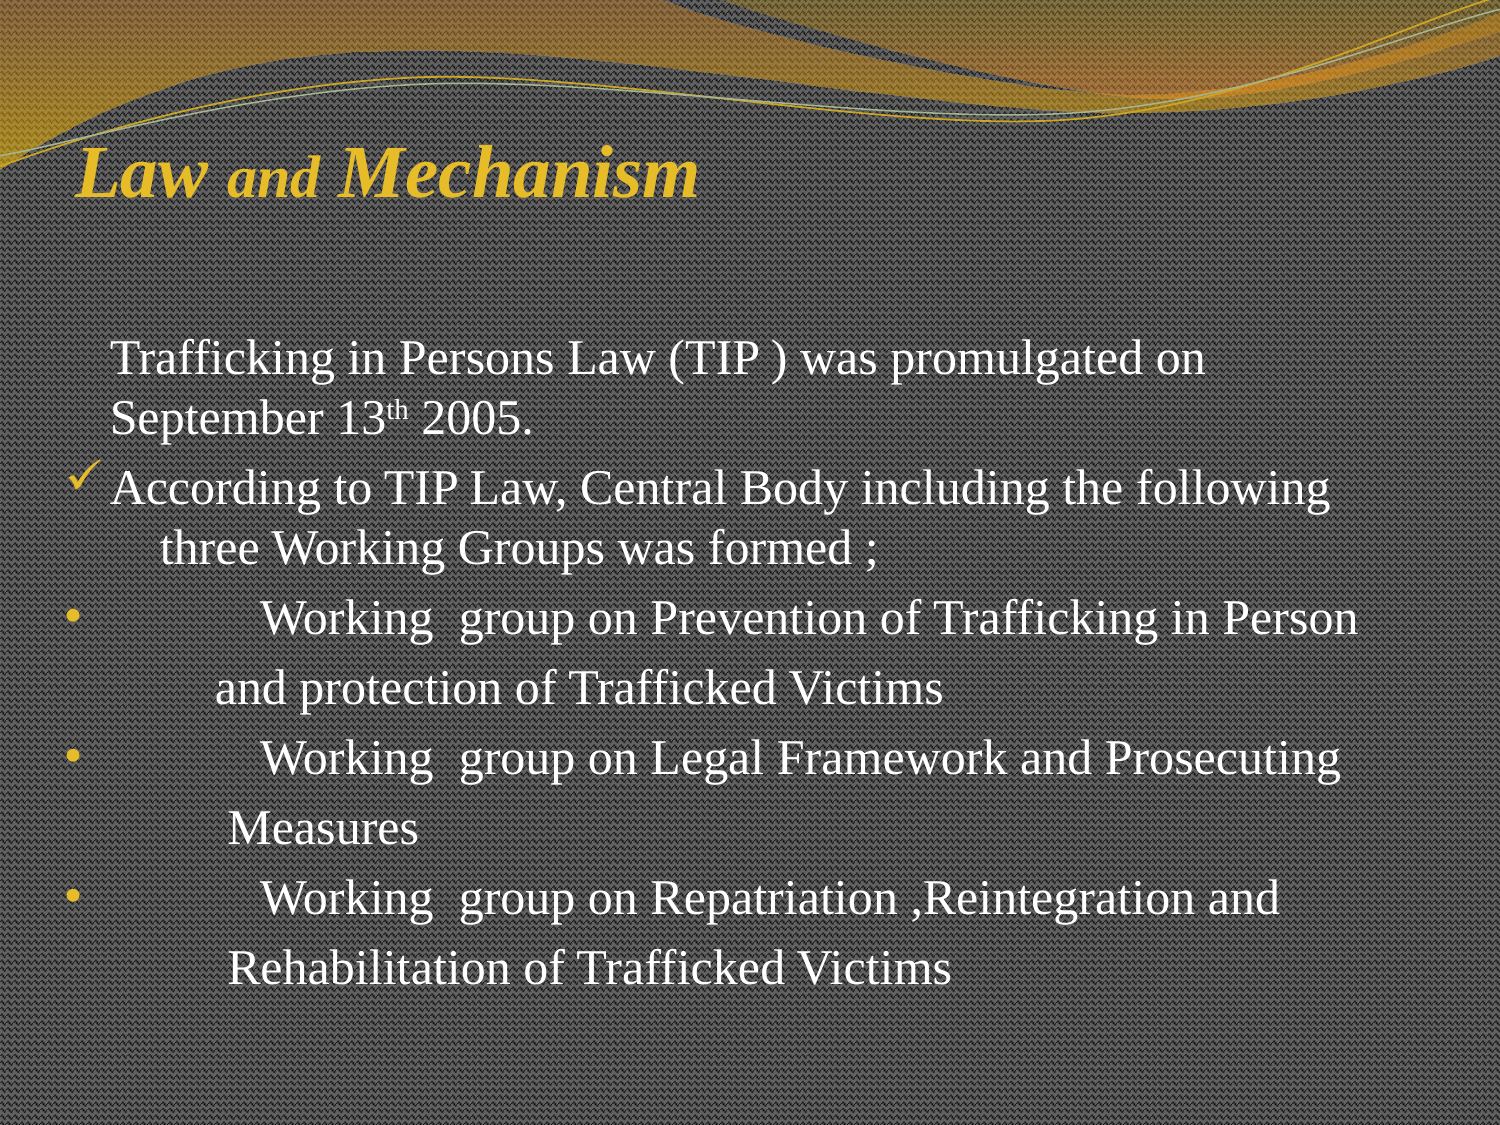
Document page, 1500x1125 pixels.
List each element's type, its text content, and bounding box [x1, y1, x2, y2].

title Law and Mechanism [75, 115, 1425, 303]
list Trafficking in Persons Law (TIP ) was promulgated on September 13th 2005. According to TIP Law, Central Body including the following three Working Groups was formed ; Working group on Prevention of Trafficking in Person and protection of Trafficked Victims Working group on Legal Framework and Prosecuting Measures Working group on Repatriation ,Reintegration and Rehabilitation of Trafficked Victims [50, 317, 1425, 1038]
